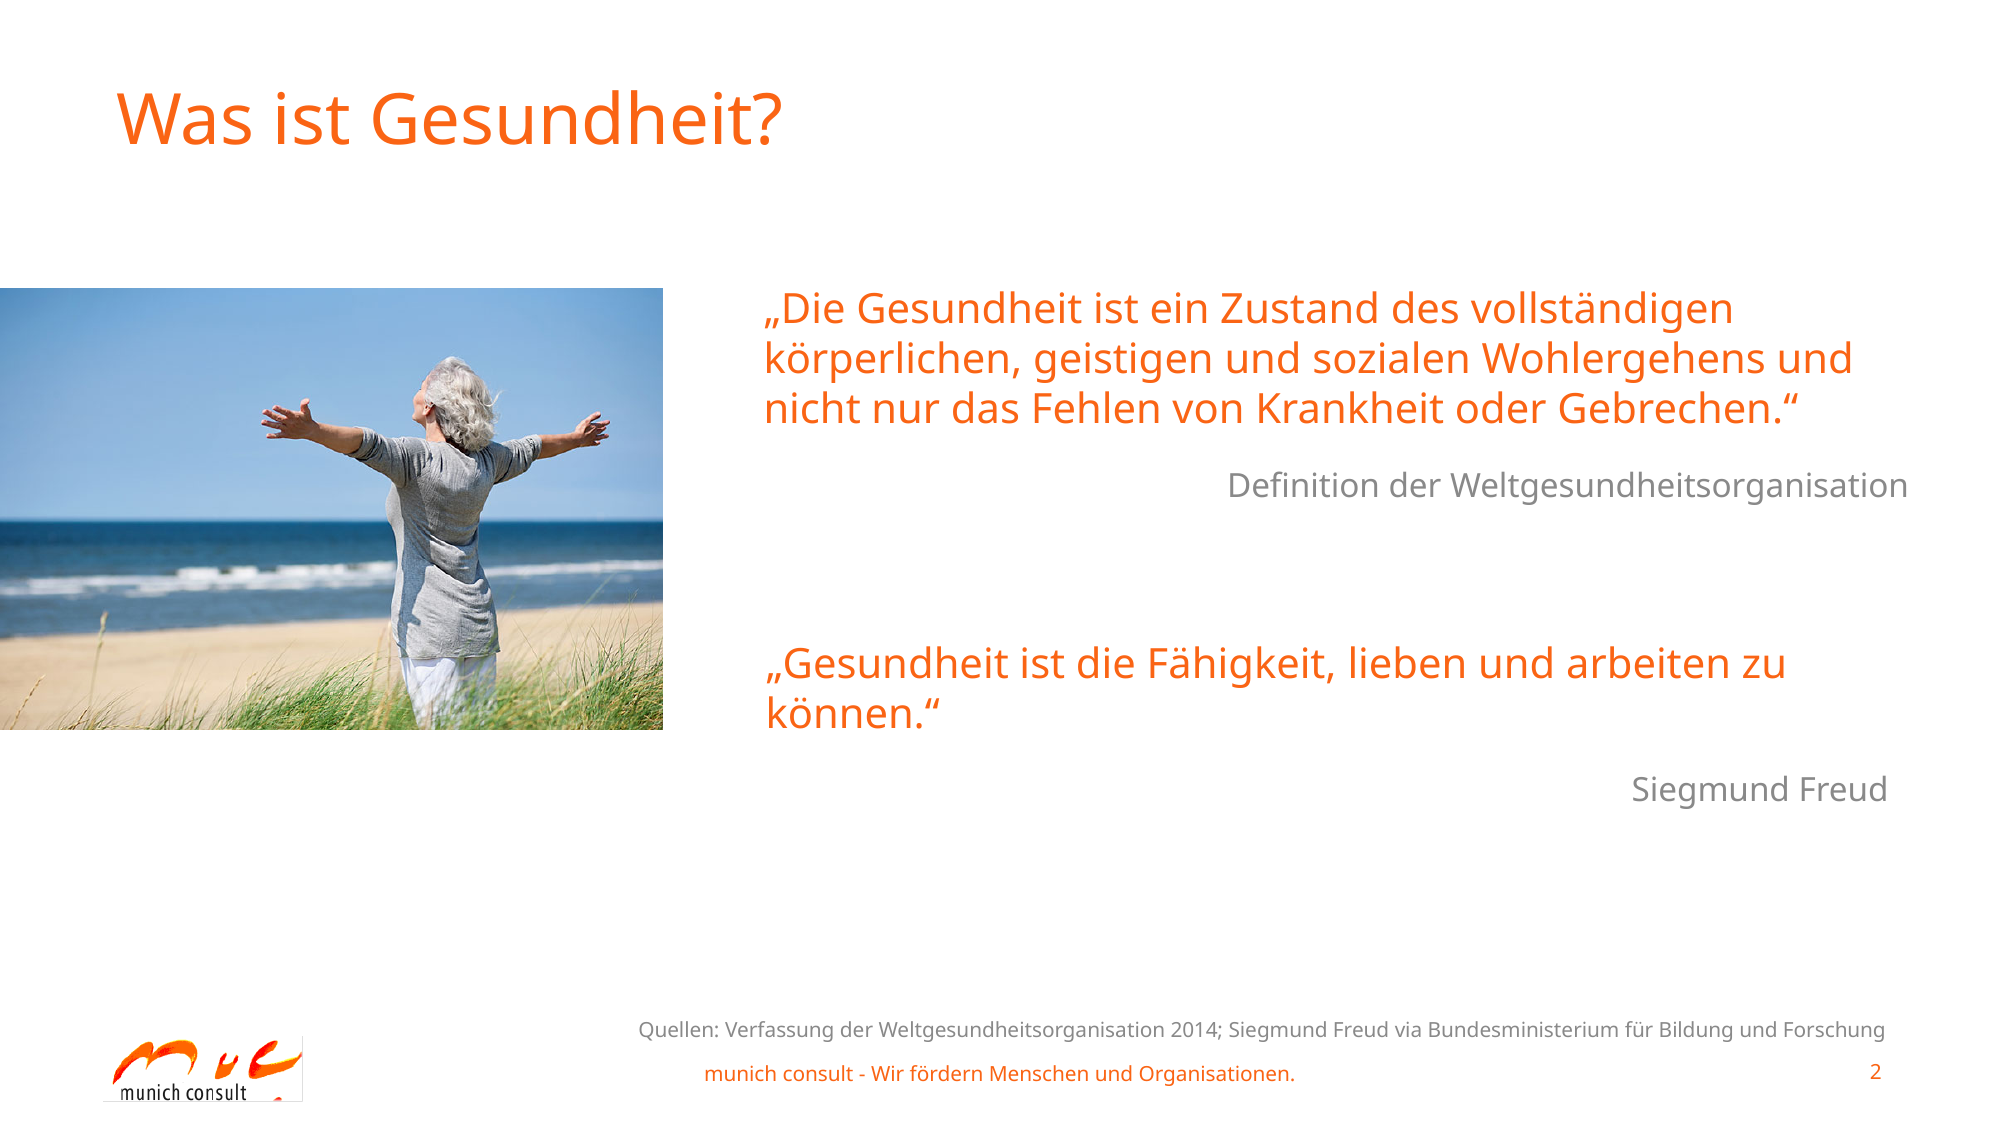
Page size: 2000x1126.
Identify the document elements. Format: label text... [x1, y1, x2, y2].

text_box „Die Gesundheit ist ein Zustand des vollständigen körperlichen, geistigen und sozialen Wohlergehens und nicht nur das Fehlen von Krankheit oder Gebrechen.“ [748, 274, 1901, 440]
picture [0, 288, 663, 731]
text_box „Gesundheit ist die Fähigkeit, lieben und arbeiten zu können.“ [750, 629, 1819, 745]
text_box Was ist Gesundheit? [101, 66, 1036, 166]
footer munich consult - Wir fördern Menschen und Organisationen. [498, 1042, 1501, 1103]
slide_number 2 [1541, 1049, 1900, 1103]
text_box Definition der Weltgesundheitsorganisation [1212, 456, 1925, 511]
picture [103, 1036, 303, 1102]
text_box Quellen: Verfassung der Weltgesundheitsorganisation 2014; Siegmund Freud via Bundesministerium für Bildung und Forschung [560, 1009, 1901, 1049]
text_box Siegmund Freud [1616, 761, 1904, 816]
